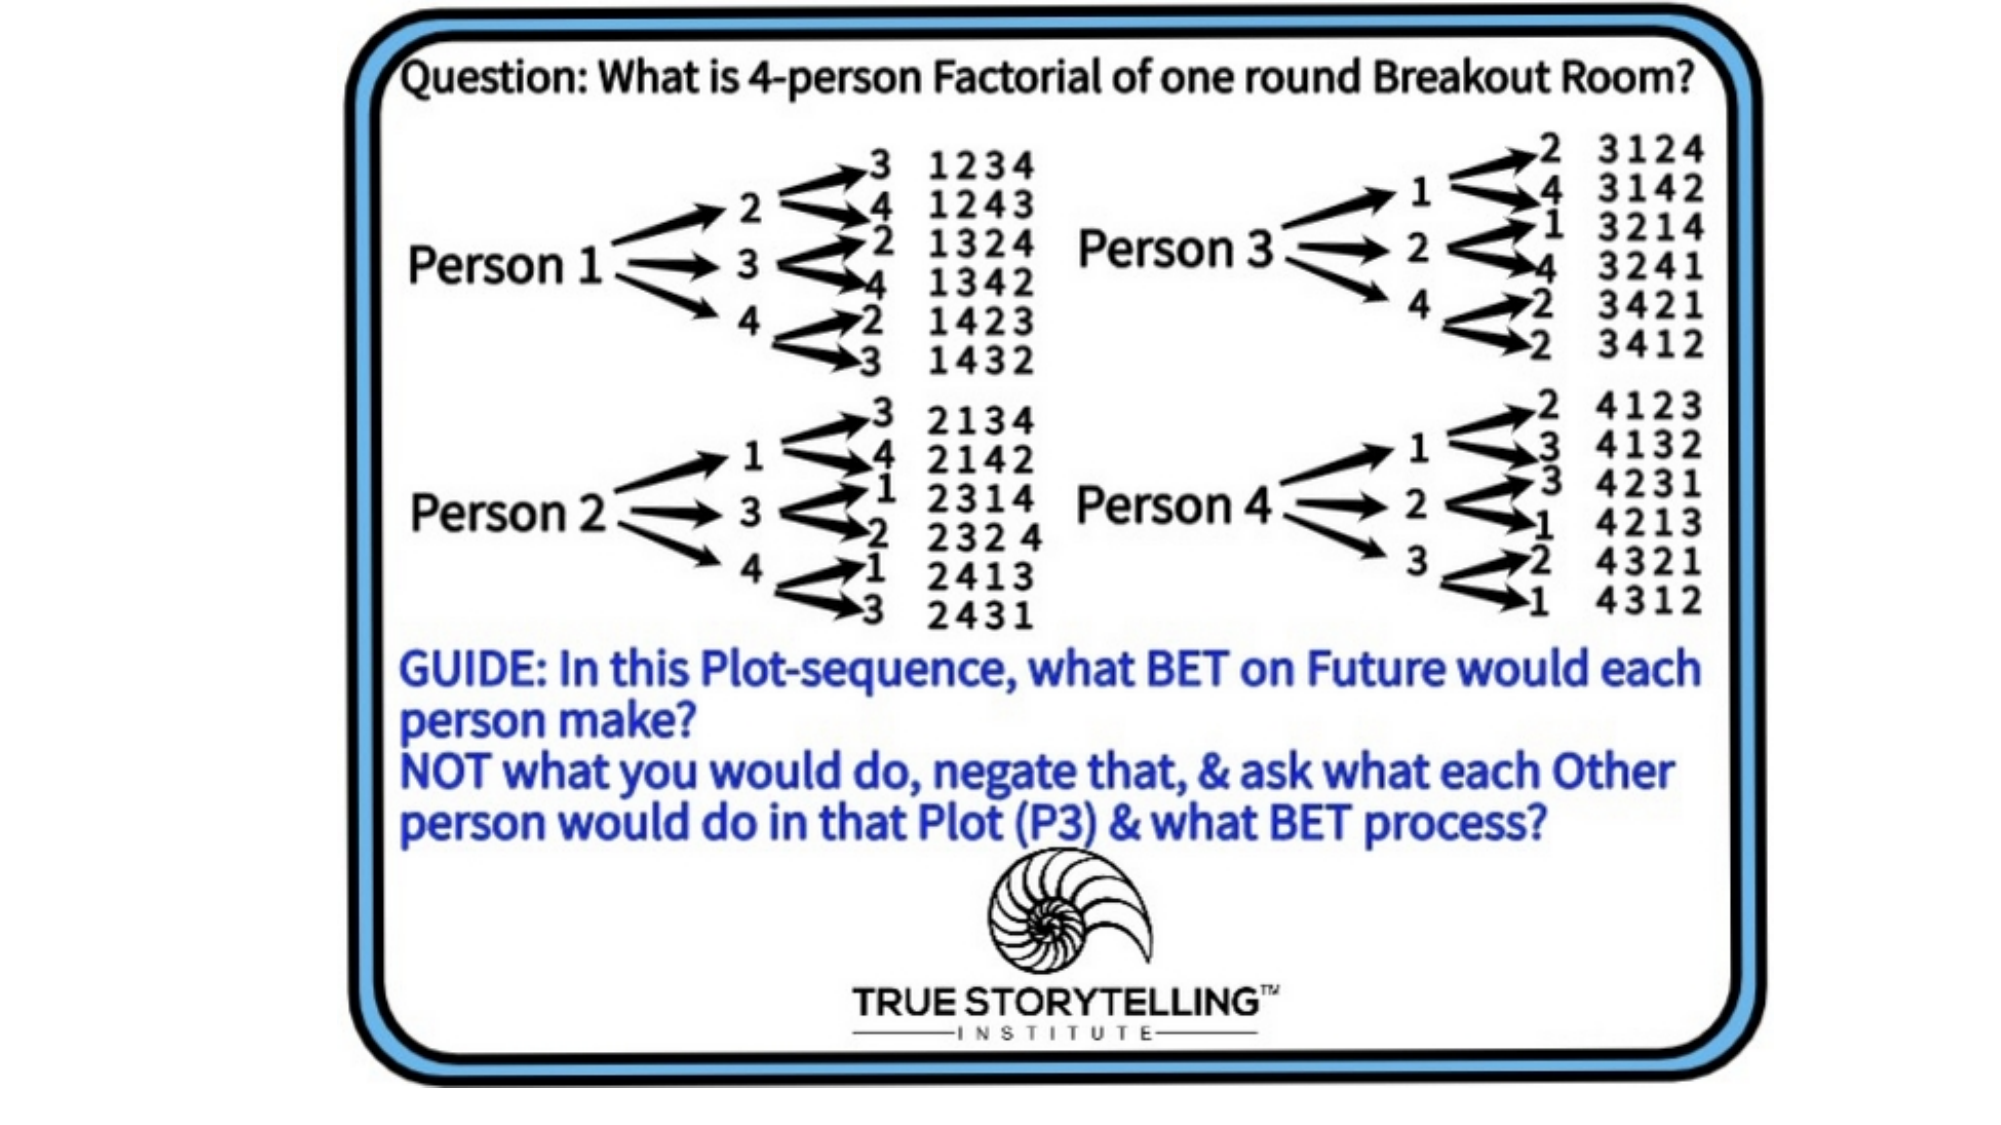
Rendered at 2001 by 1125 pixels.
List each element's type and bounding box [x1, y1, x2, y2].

picture [337, 0, 1774, 1088]
